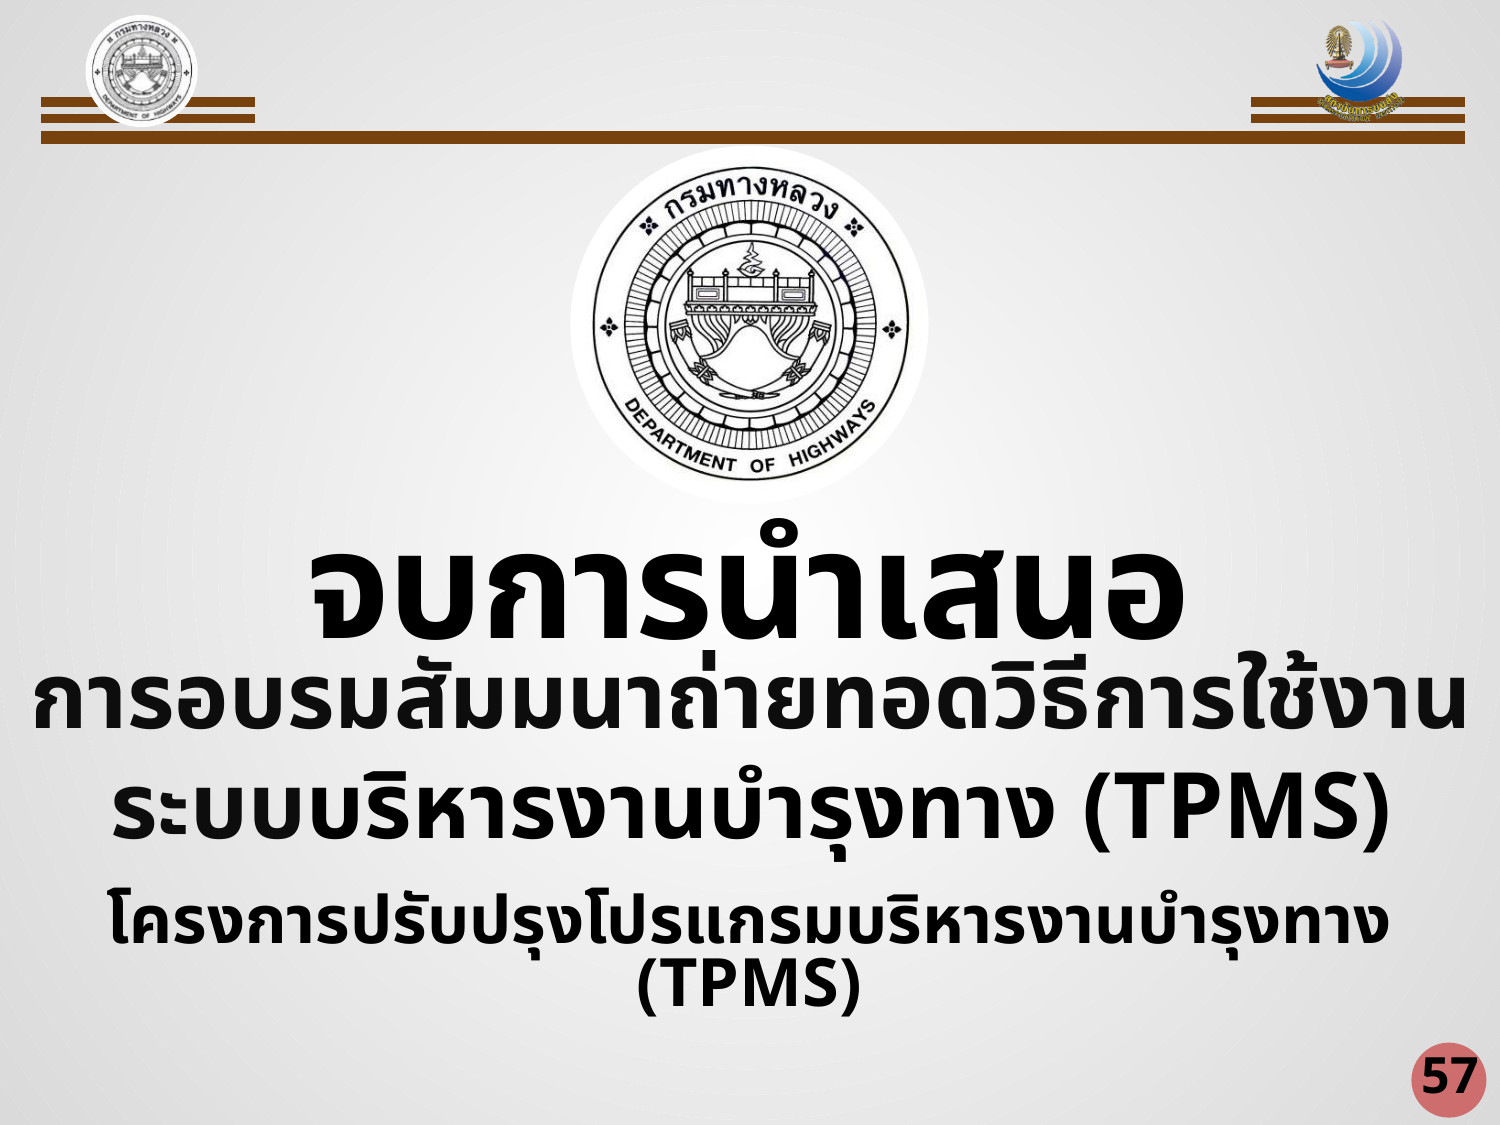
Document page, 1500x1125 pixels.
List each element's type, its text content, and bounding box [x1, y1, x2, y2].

text_box จบการนำเสนอ [0, 526, 1499, 629]
text_box การอบรมสัมมนาถ่ายทอดวิธีการใช้งาน ระบบบริหารงานบำรุงทาง (TPMS) [0, 629, 1500, 864]
picture [85, 14, 198, 128]
text_box โครงการปรับปรุงโปรแกรมบริหารงานบำรุงทาง (TPMS) [0, 887, 1500, 1027]
picture [569, 145, 929, 505]
picture [1279, 14, 1437, 128]
